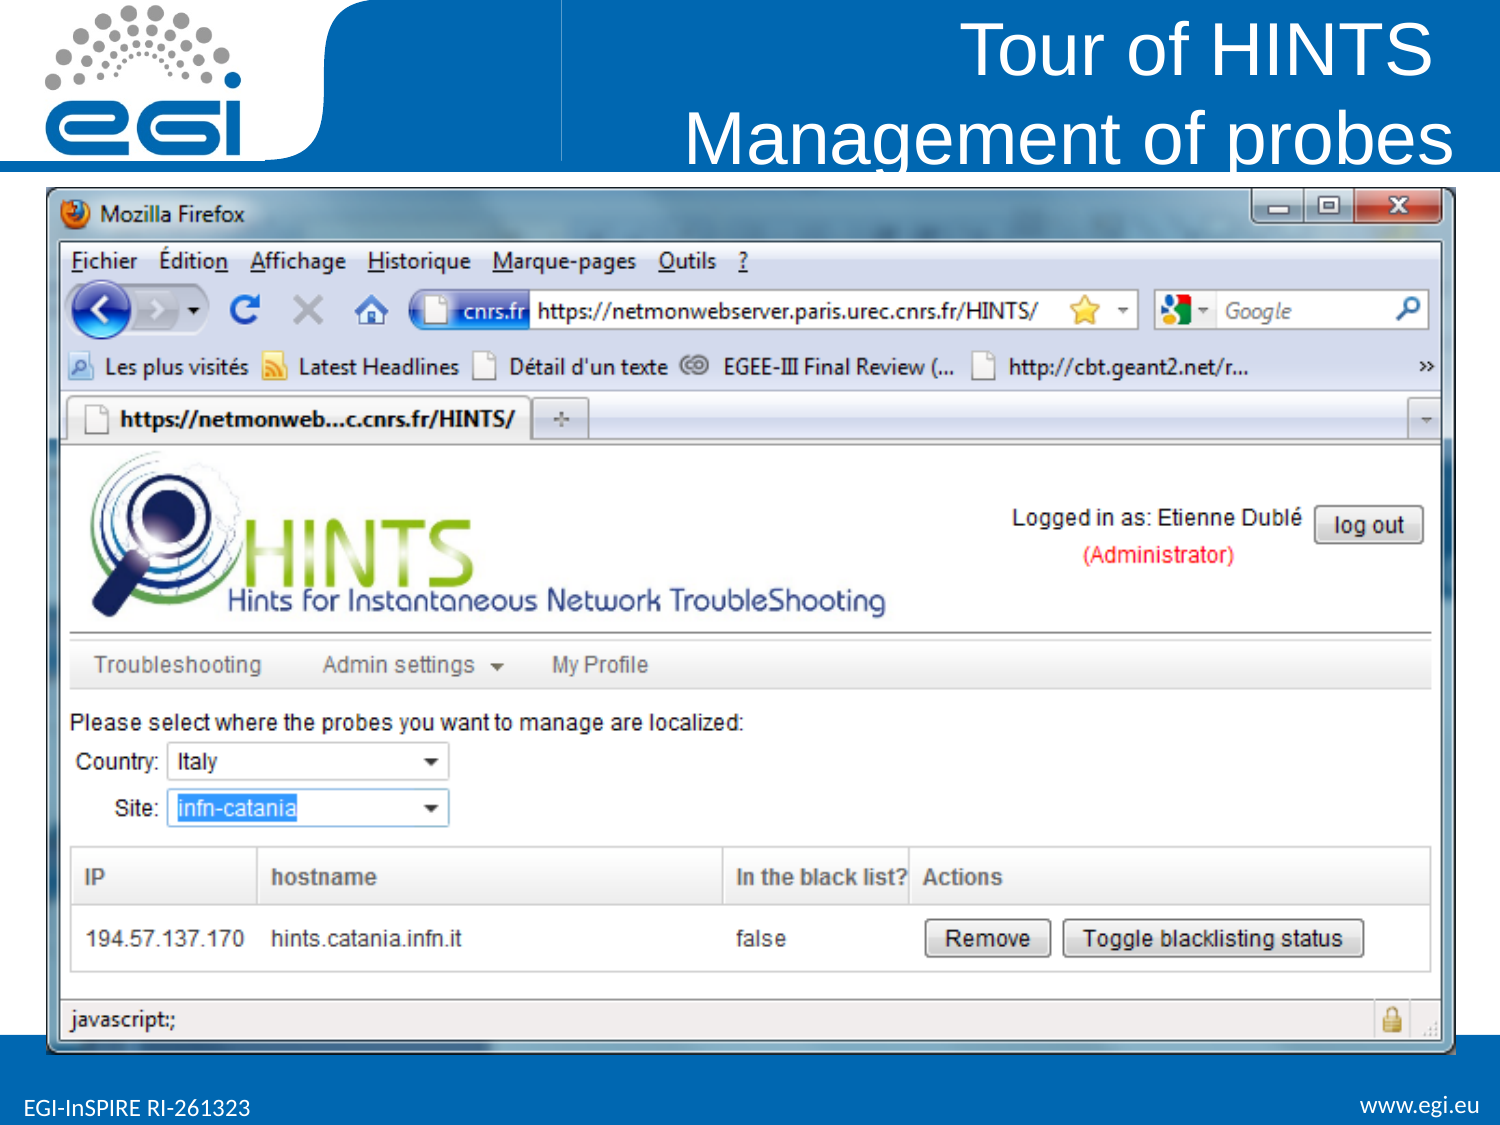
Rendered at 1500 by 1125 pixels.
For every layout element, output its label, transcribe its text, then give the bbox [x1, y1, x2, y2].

picture [46, 187, 1456, 1055]
picture [0, 0, 265, 161]
title Tour of HINTS Management of probes [348, 18, 1471, 162]
